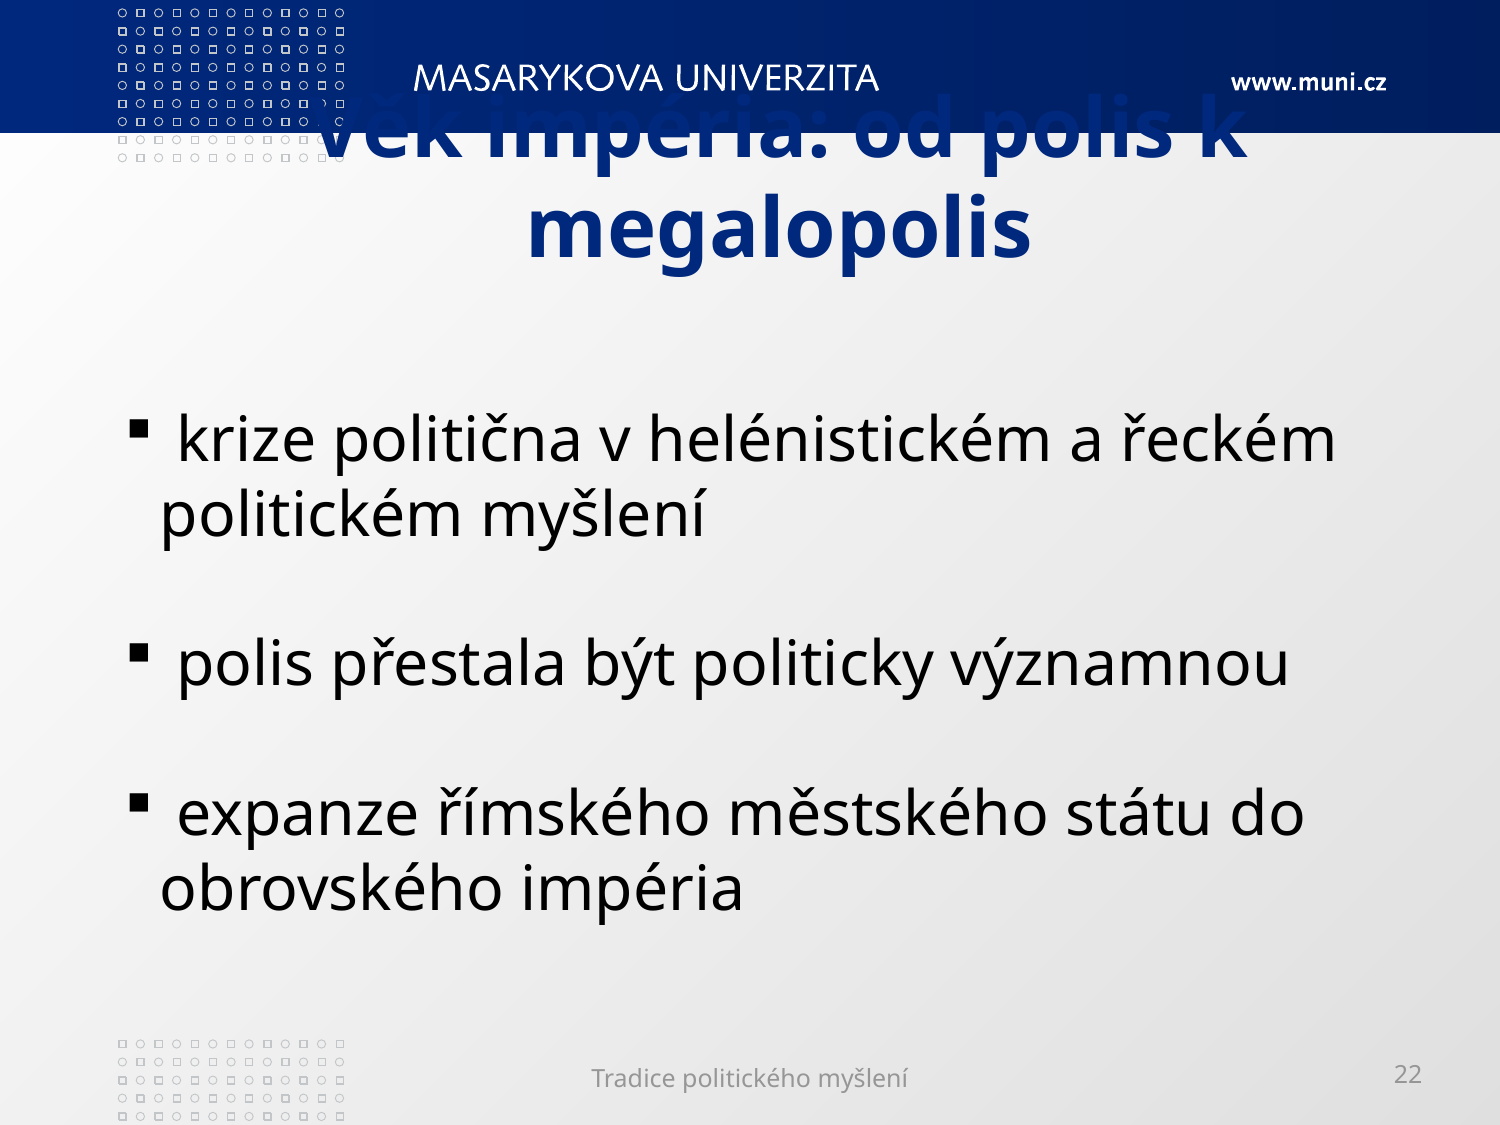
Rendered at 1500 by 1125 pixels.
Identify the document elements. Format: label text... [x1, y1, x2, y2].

slide_number 22 [1124, 1024, 1438, 1101]
title Věk impéria: od polis k megalopolis [131, 63, 1428, 282]
footer Tradice politického myšlení [419, 1024, 1081, 1101]
text_box krize politična v helénistickém a řeckém politickém myšlení polis přestala být politicky významnou expanze římského městského státu do obrovského impéria [109, 391, 1428, 931]
